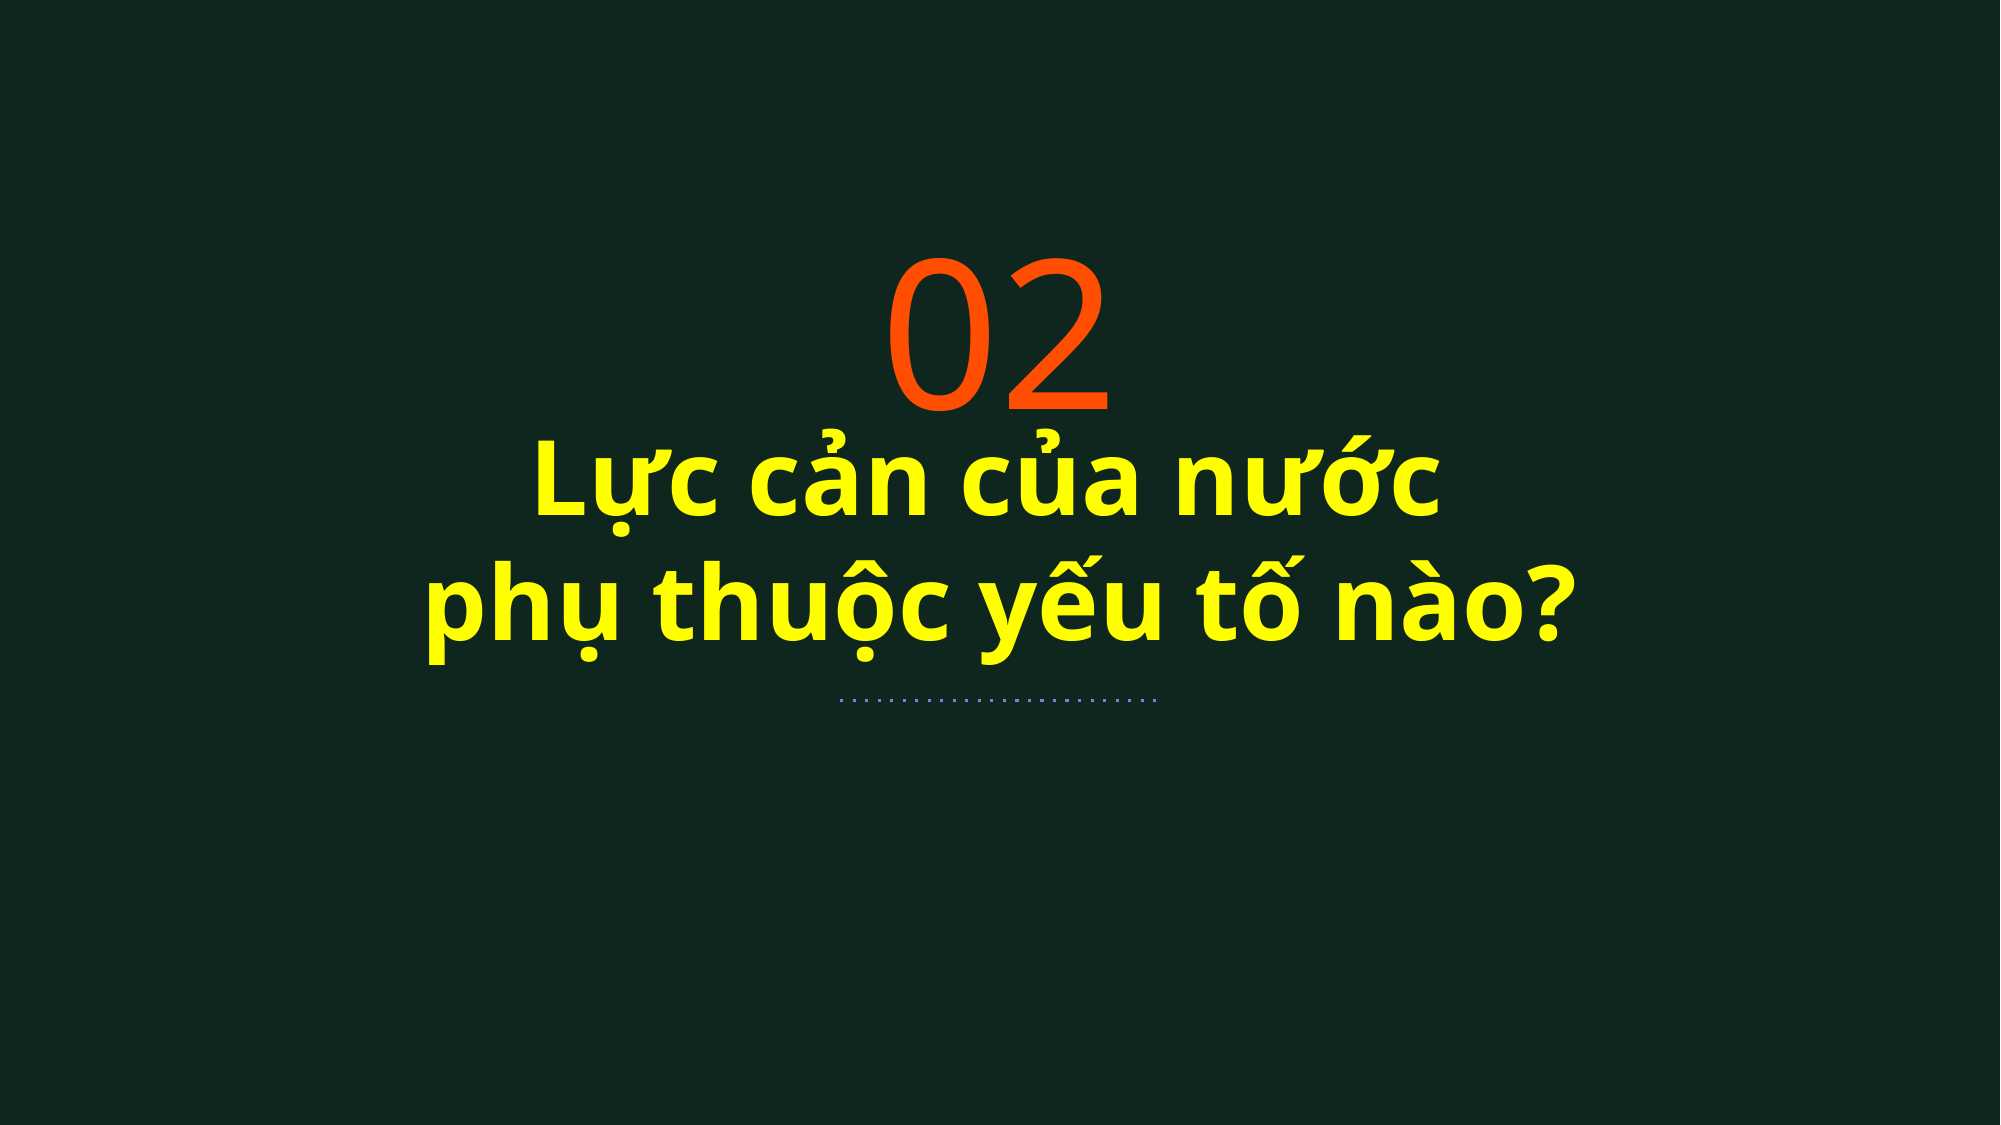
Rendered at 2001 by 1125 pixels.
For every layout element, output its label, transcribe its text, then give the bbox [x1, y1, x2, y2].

text_box 02 [812, 217, 1188, 435]
title Lực cản của nước phụ thuộc yếu tố nào? [99, 531, 1900, 682]
